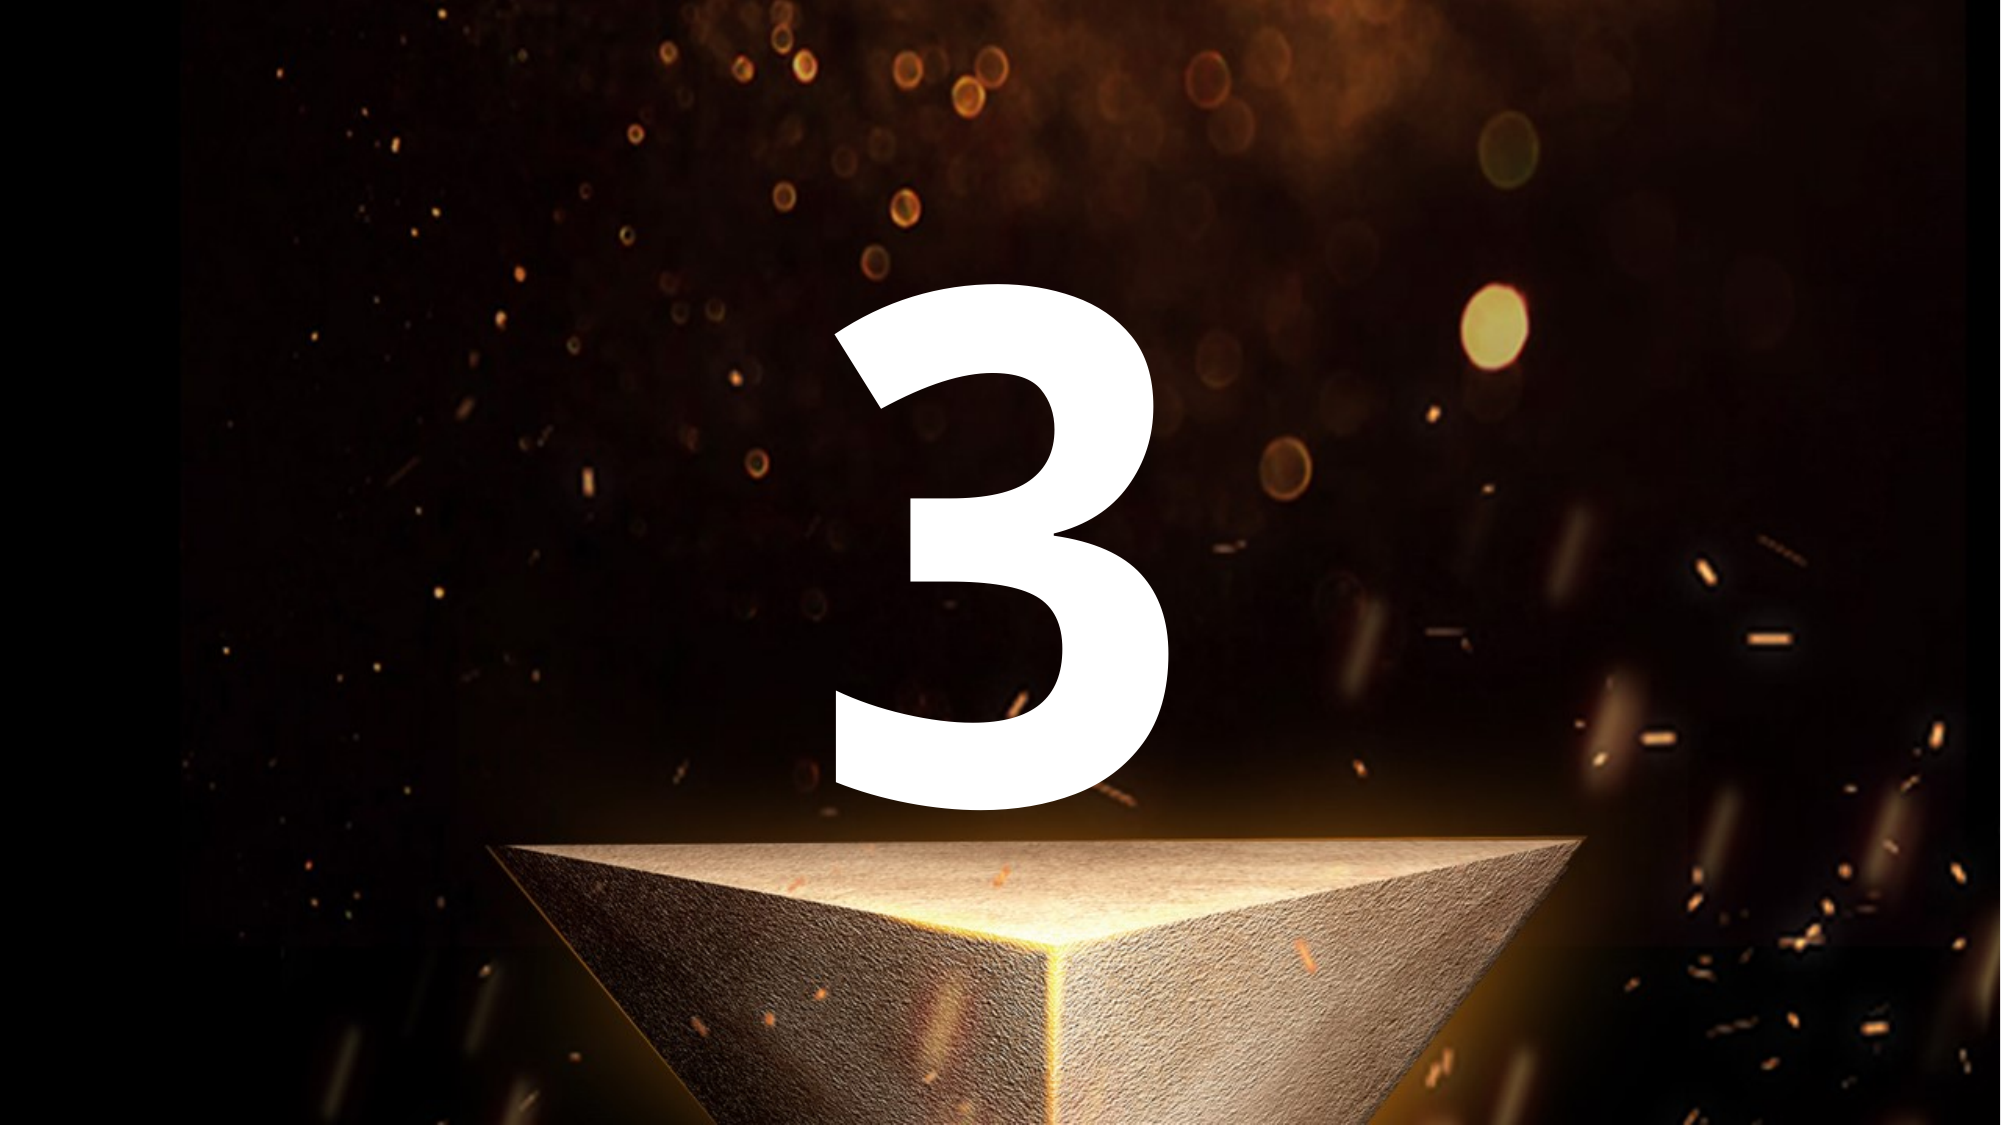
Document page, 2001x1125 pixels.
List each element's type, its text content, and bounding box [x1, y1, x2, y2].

text_box 3 [770, 79, 1230, 955]
picture [0, 0, 2001, 1125]
